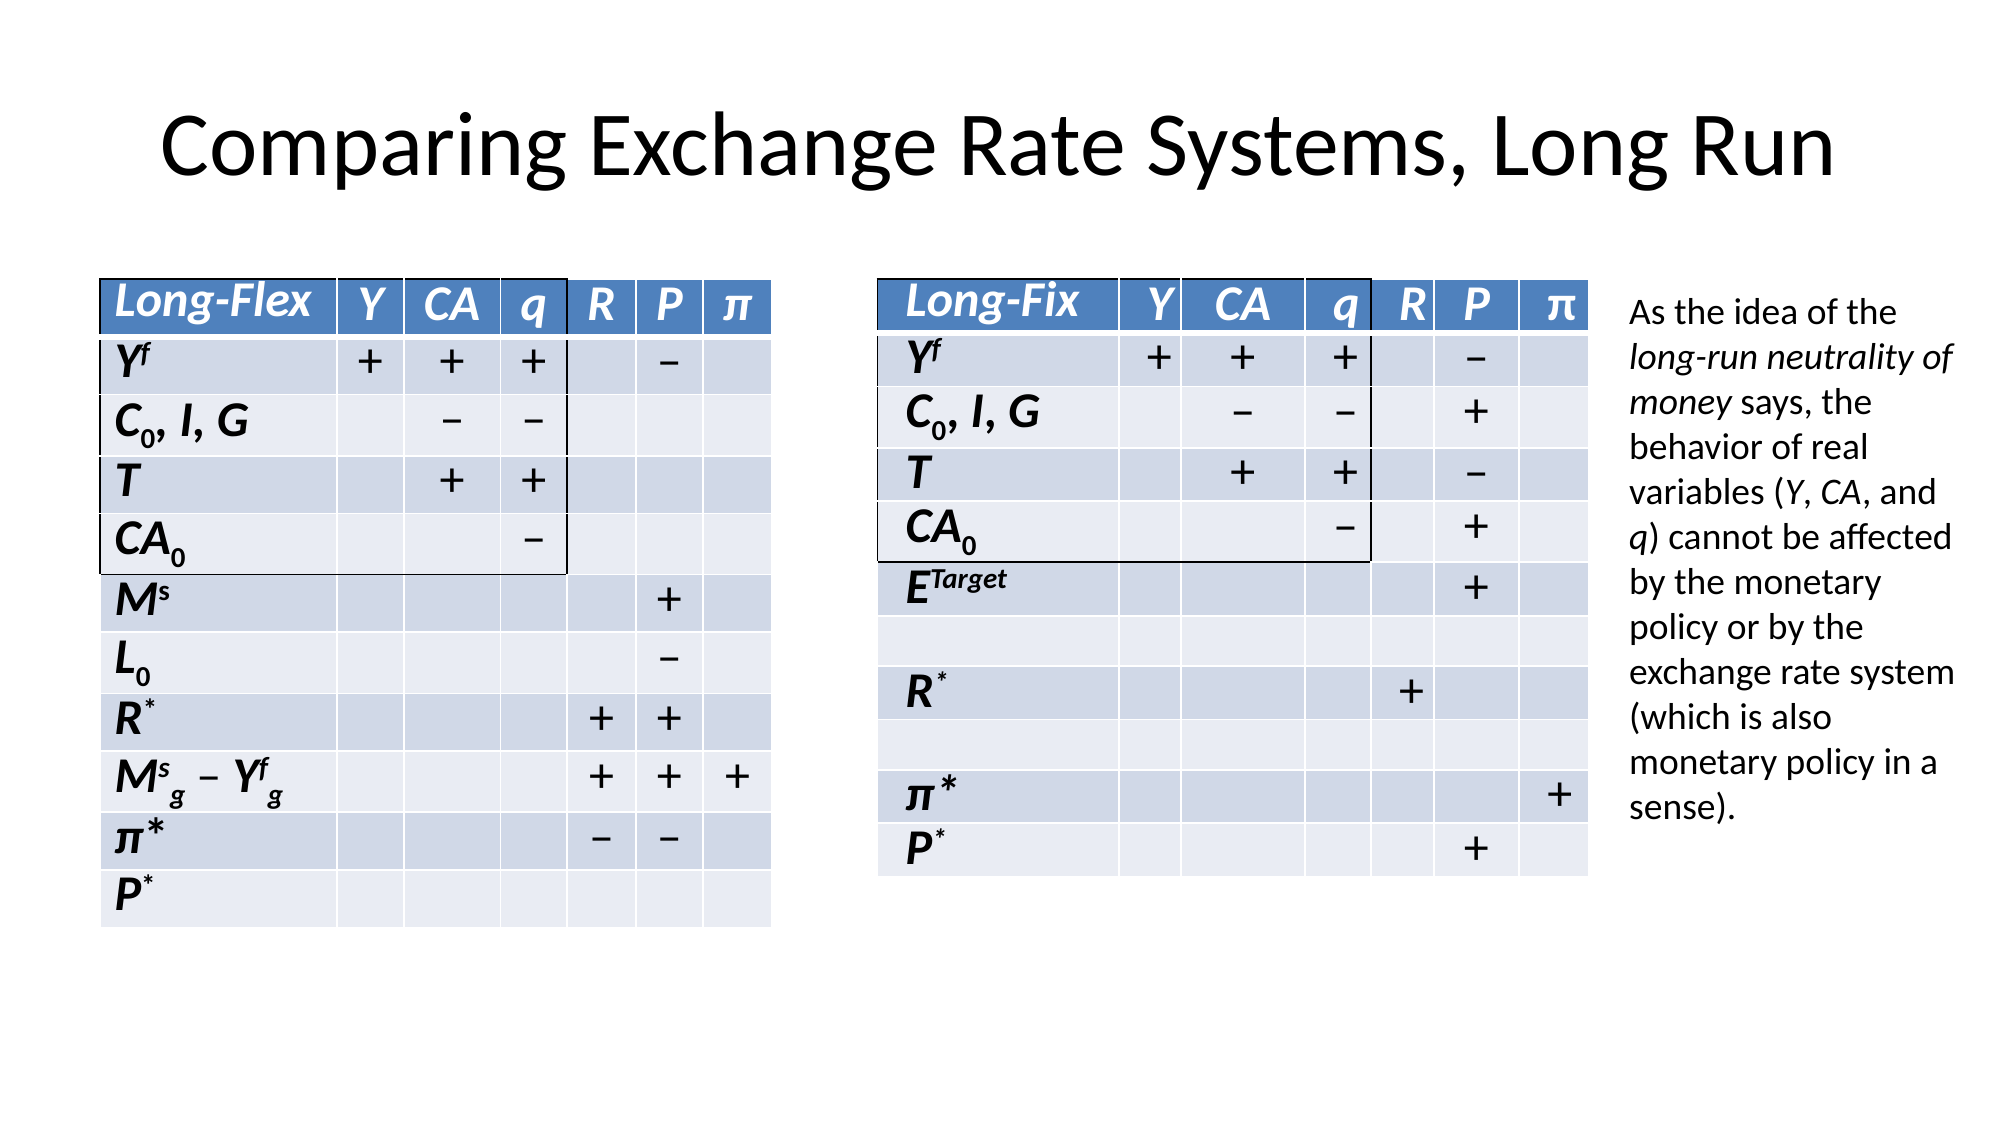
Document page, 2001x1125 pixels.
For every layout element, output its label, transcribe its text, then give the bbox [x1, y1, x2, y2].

table_cell [1120, 824, 1180, 876]
table_cell [1372, 336, 1433, 386]
table_cell [1182, 720, 1304, 769]
table_cell + [501, 340, 566, 394]
table_cell [1306, 617, 1370, 665]
table_cell [1372, 563, 1433, 615]
table_header Long-Fix [878, 280, 1118, 330]
table_cell P* [878, 824, 1118, 876]
table_cell [405, 575, 500, 631]
table_cell – [637, 633, 702, 693]
table_cell [704, 575, 771, 631]
table_cell Yf [878, 336, 1118, 386]
table_cell [338, 752, 403, 811]
table_cell – [405, 395, 500, 455]
title Comparing Exchange Rate Systems, Long Run [99, 45, 1900, 233]
table_cell [1120, 502, 1180, 561]
table_cell – [501, 514, 566, 574]
table_cell [1435, 720, 1518, 769]
table_cell + [1435, 502, 1518, 561]
table_cell [637, 871, 702, 927]
table_cell [1182, 502, 1304, 561]
table_cell + [637, 694, 702, 750]
table_cell + [568, 694, 635, 750]
table_cell – [501, 395, 566, 455]
table_cell + [1182, 336, 1304, 386]
table_cell ETarget [878, 563, 1118, 615]
table_cell – [1435, 336, 1518, 386]
table_cell [1520, 449, 1588, 500]
table_header R [1372, 280, 1433, 330]
table_cell + [1372, 667, 1433, 719]
table_cell + [405, 340, 500, 394]
table_cell P* [101, 871, 336, 927]
table_cell [704, 871, 771, 927]
table_header Y [1120, 280, 1180, 330]
table_cell [1435, 667, 1518, 719]
table_cell [1435, 771, 1518, 822]
table_cell [501, 871, 566, 927]
table_cell [338, 813, 403, 869]
table_cell [1306, 563, 1370, 615]
table_cell [1120, 771, 1180, 822]
table_cell [1306, 771, 1370, 822]
table_cell [501, 752, 566, 811]
table_cell [1182, 563, 1304, 615]
table_cell + [501, 457, 566, 513]
table_cell [568, 514, 635, 574]
table_cell + [1120, 336, 1180, 386]
table_cell – [1435, 449, 1518, 500]
table_cell [1120, 449, 1180, 500]
table_cell R* [878, 667, 1118, 719]
table_cell [704, 813, 771, 869]
table_cell C0, I, G [878, 387, 1118, 447]
table_cell [568, 395, 635, 455]
table_cell + [568, 752, 635, 811]
table_cell π* [101, 813, 336, 869]
table_cell [405, 871, 500, 927]
table_cell [1520, 387, 1588, 447]
table_cell C0, I, G [101, 395, 336, 455]
table_cell L0 [101, 633, 336, 693]
table_cell [1306, 824, 1370, 876]
table_cell [1182, 824, 1304, 876]
table_cell [568, 457, 635, 513]
table_header P [637, 280, 702, 334]
table_cell – [1306, 387, 1370, 447]
table_cell [1372, 771, 1433, 822]
table_cell [568, 575, 635, 631]
table_cell [878, 720, 1118, 769]
table_cell + [704, 752, 771, 811]
table_cell [501, 575, 566, 631]
table_header Y [338, 280, 403, 334]
table_cell [1372, 720, 1433, 769]
table_header P [1435, 280, 1518, 330]
table_cell [637, 395, 702, 455]
table_cell [1520, 720, 1588, 769]
table_header R [568, 280, 635, 334]
table_cell + [1435, 387, 1518, 447]
table_cell + [338, 340, 403, 394]
table_cell [1520, 824, 1588, 876]
table_cell [338, 633, 403, 693]
table_cell [338, 457, 403, 513]
table_cell CA0 [878, 502, 1118, 561]
table_cell [1372, 617, 1433, 665]
table_cell + [637, 752, 702, 811]
table_cell [405, 694, 500, 750]
table_cell [338, 395, 403, 455]
table_header π [1520, 280, 1588, 330]
table_cell + [1306, 336, 1370, 386]
table_cell + [1182, 449, 1304, 500]
table_cell Yf [101, 340, 336, 394]
table_header Long-Flex [101, 280, 336, 334]
table_cell [338, 871, 403, 927]
table_cell [637, 514, 702, 574]
table_cell [704, 633, 771, 693]
table_cell [405, 514, 500, 574]
table_header q [1306, 280, 1370, 330]
table_cell [338, 514, 403, 574]
table_header π [704, 280, 771, 334]
table_cell [501, 694, 566, 750]
table_cell [1120, 617, 1180, 665]
table_cell – [1306, 502, 1370, 561]
table_cell R* [101, 694, 336, 750]
table_cell – [637, 340, 702, 394]
table_header CA [1182, 280, 1304, 330]
table_cell [1520, 336, 1588, 386]
table_cell + [1435, 824, 1518, 876]
table_cell + [405, 457, 500, 513]
table_cell – [568, 813, 635, 869]
table_cell [1520, 563, 1588, 615]
table_cell [637, 457, 702, 513]
table_cell π* [878, 771, 1118, 822]
table_cell [568, 633, 635, 693]
text_box As the idea of the long-run neutrality of money says, the behavior of real variables (Y, CA, and q) cannot be affected by the monetary policy or by the exchange rate system (which is also monetary policy in a sense). [1614, 279, 1976, 834]
table_cell [1435, 617, 1518, 665]
table_cell [1520, 617, 1588, 665]
table_cell T [878, 449, 1118, 500]
table_cell [405, 752, 500, 811]
table_cell [1520, 502, 1588, 561]
table_cell [878, 617, 1118, 665]
table_cell [1120, 563, 1180, 615]
table_cell [1120, 387, 1180, 447]
table_cell – [637, 813, 702, 869]
table_cell [1520, 667, 1588, 719]
table_cell [1182, 771, 1304, 822]
table_cell [1120, 667, 1180, 719]
table_cell [568, 871, 635, 927]
table_cell [704, 514, 771, 574]
table_cell CA0 [101, 514, 336, 574]
table_cell + [637, 575, 702, 631]
table_cell + [1306, 449, 1370, 500]
table_cell [501, 813, 566, 869]
table_cell Ms [101, 575, 336, 631]
table_cell [704, 340, 771, 394]
table_cell [1306, 667, 1370, 719]
table_cell [1372, 387, 1433, 447]
table_cell [1372, 824, 1433, 876]
table_cell [405, 813, 500, 869]
table_cell [1372, 502, 1433, 561]
table_cell [501, 633, 566, 693]
table_cell [1182, 667, 1304, 719]
table_cell + [1435, 563, 1518, 615]
table_header CA [405, 280, 500, 334]
table_cell Msg – Yfg [101, 752, 336, 811]
table_cell [1182, 617, 1304, 665]
table_cell [704, 694, 771, 750]
table_cell [1306, 720, 1370, 769]
table_cell [704, 395, 771, 455]
table_cell + [1520, 771, 1588, 822]
table_header q [501, 280, 566, 334]
table_cell [1120, 720, 1180, 769]
table_cell [338, 575, 403, 631]
table_cell [1372, 449, 1433, 500]
table_cell [568, 340, 635, 394]
table_cell – [1182, 387, 1304, 447]
table_cell [405, 633, 500, 693]
table_cell [338, 694, 403, 750]
table_cell [704, 457, 771, 513]
table_cell T [101, 457, 336, 513]
